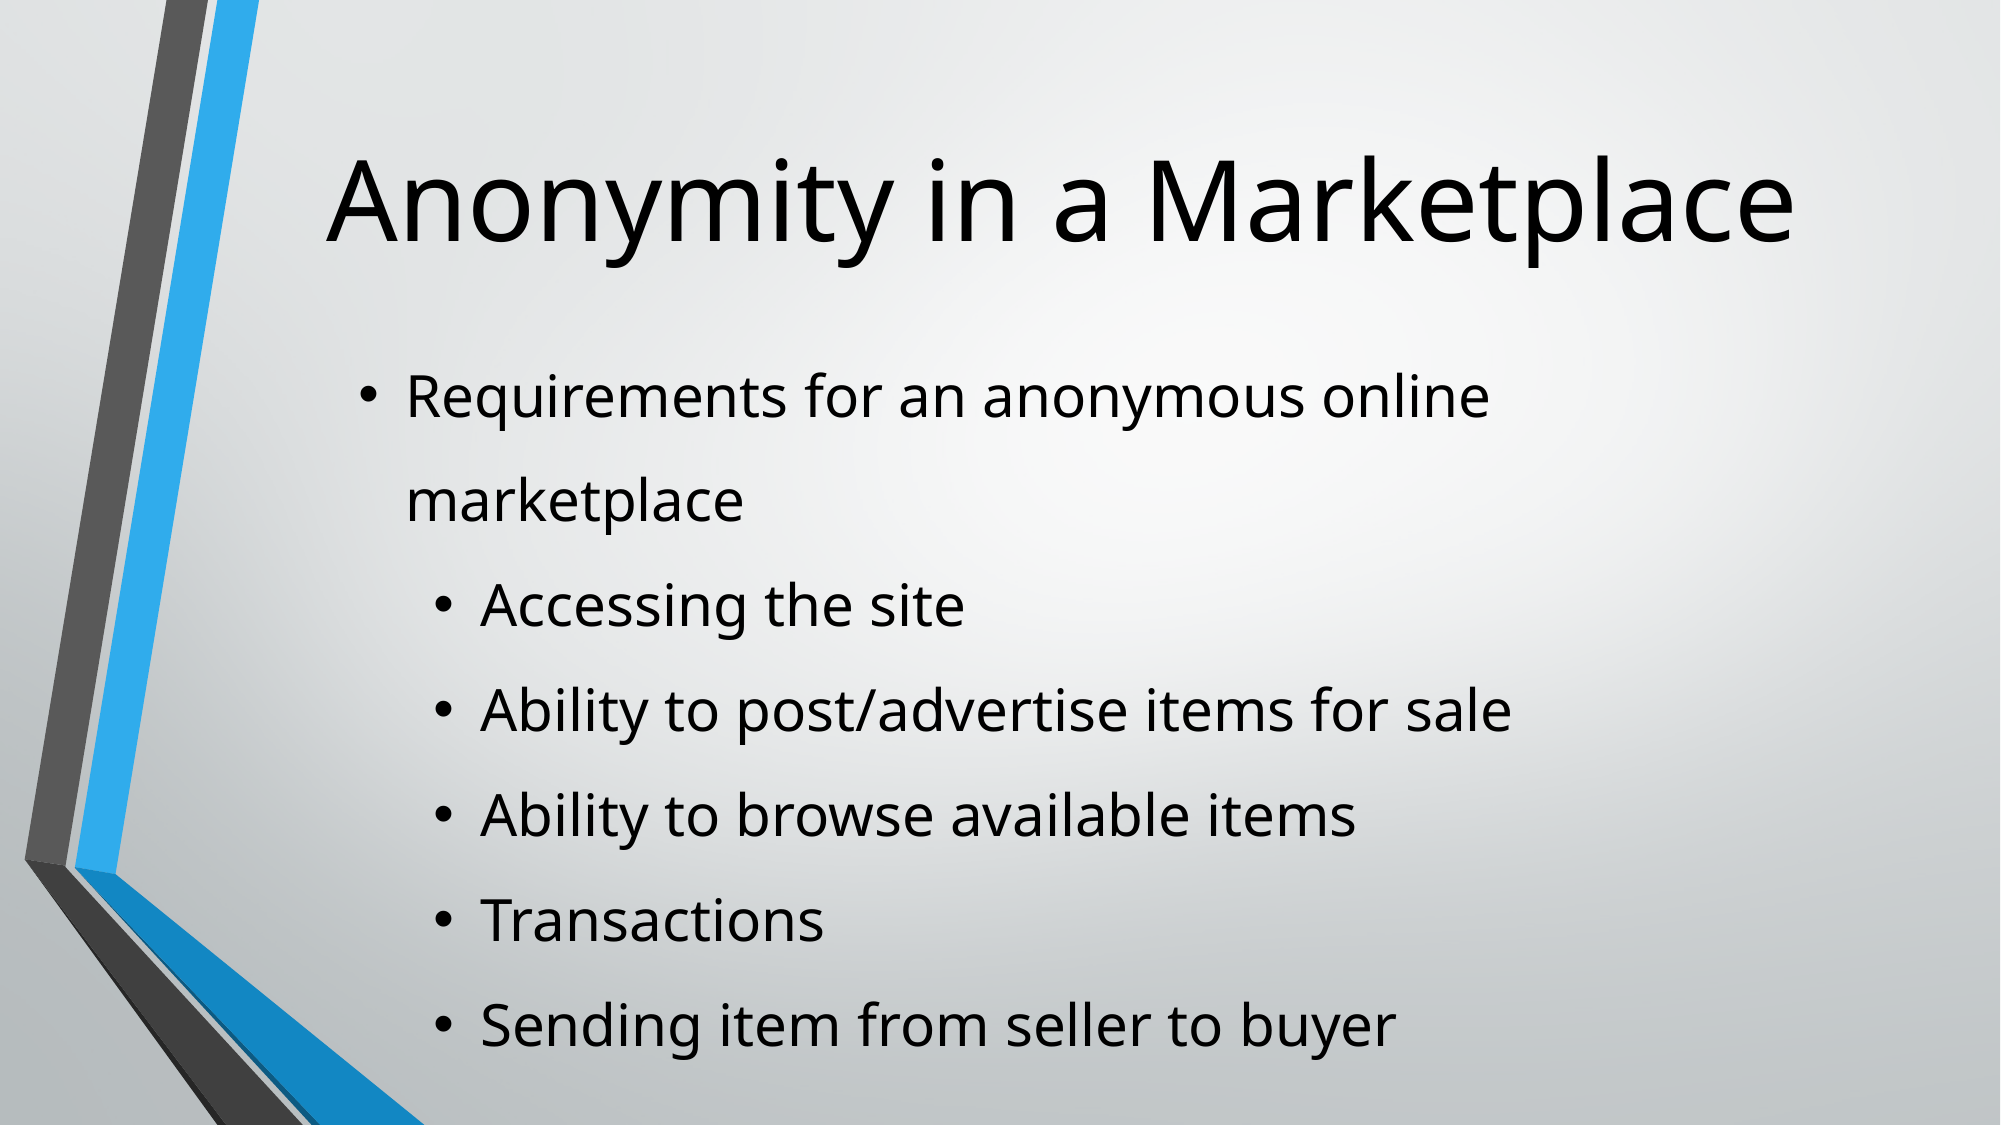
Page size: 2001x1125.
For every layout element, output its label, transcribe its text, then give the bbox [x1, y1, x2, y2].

text_box Requirements for an anonymous online marketplace Accessing the site Ability to post/advertise items for sale Ability to browse available items Transactions Sending item from seller to buyer [343, 316, 1836, 1125]
title Anonymity in a Marketplace [240, 52, 1885, 340]
